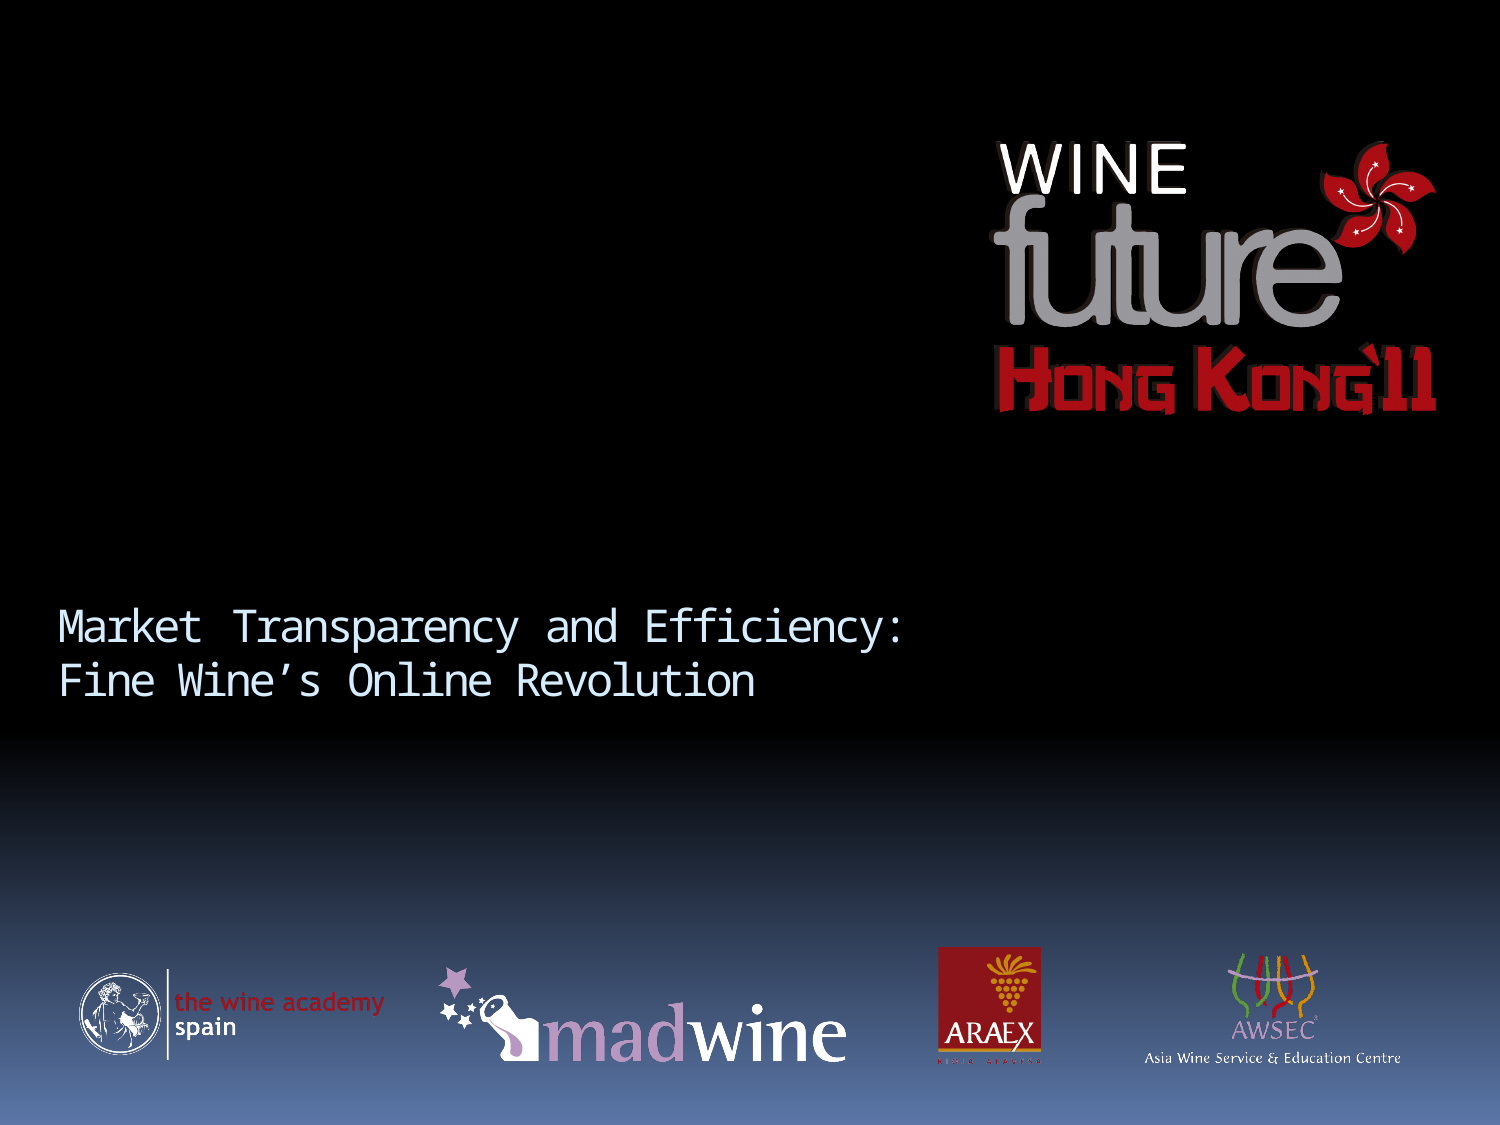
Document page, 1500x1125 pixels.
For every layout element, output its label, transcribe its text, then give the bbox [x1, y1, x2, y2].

picture [1144, 953, 1400, 1065]
picture [65, 959, 401, 1071]
picture [988, 123, 1436, 415]
picture [437, 966, 847, 1063]
picture [938, 947, 1041, 1065]
title Market Transparency and Efficiency: Fine Wine’s Online Revolution [43, 587, 1500, 715]
